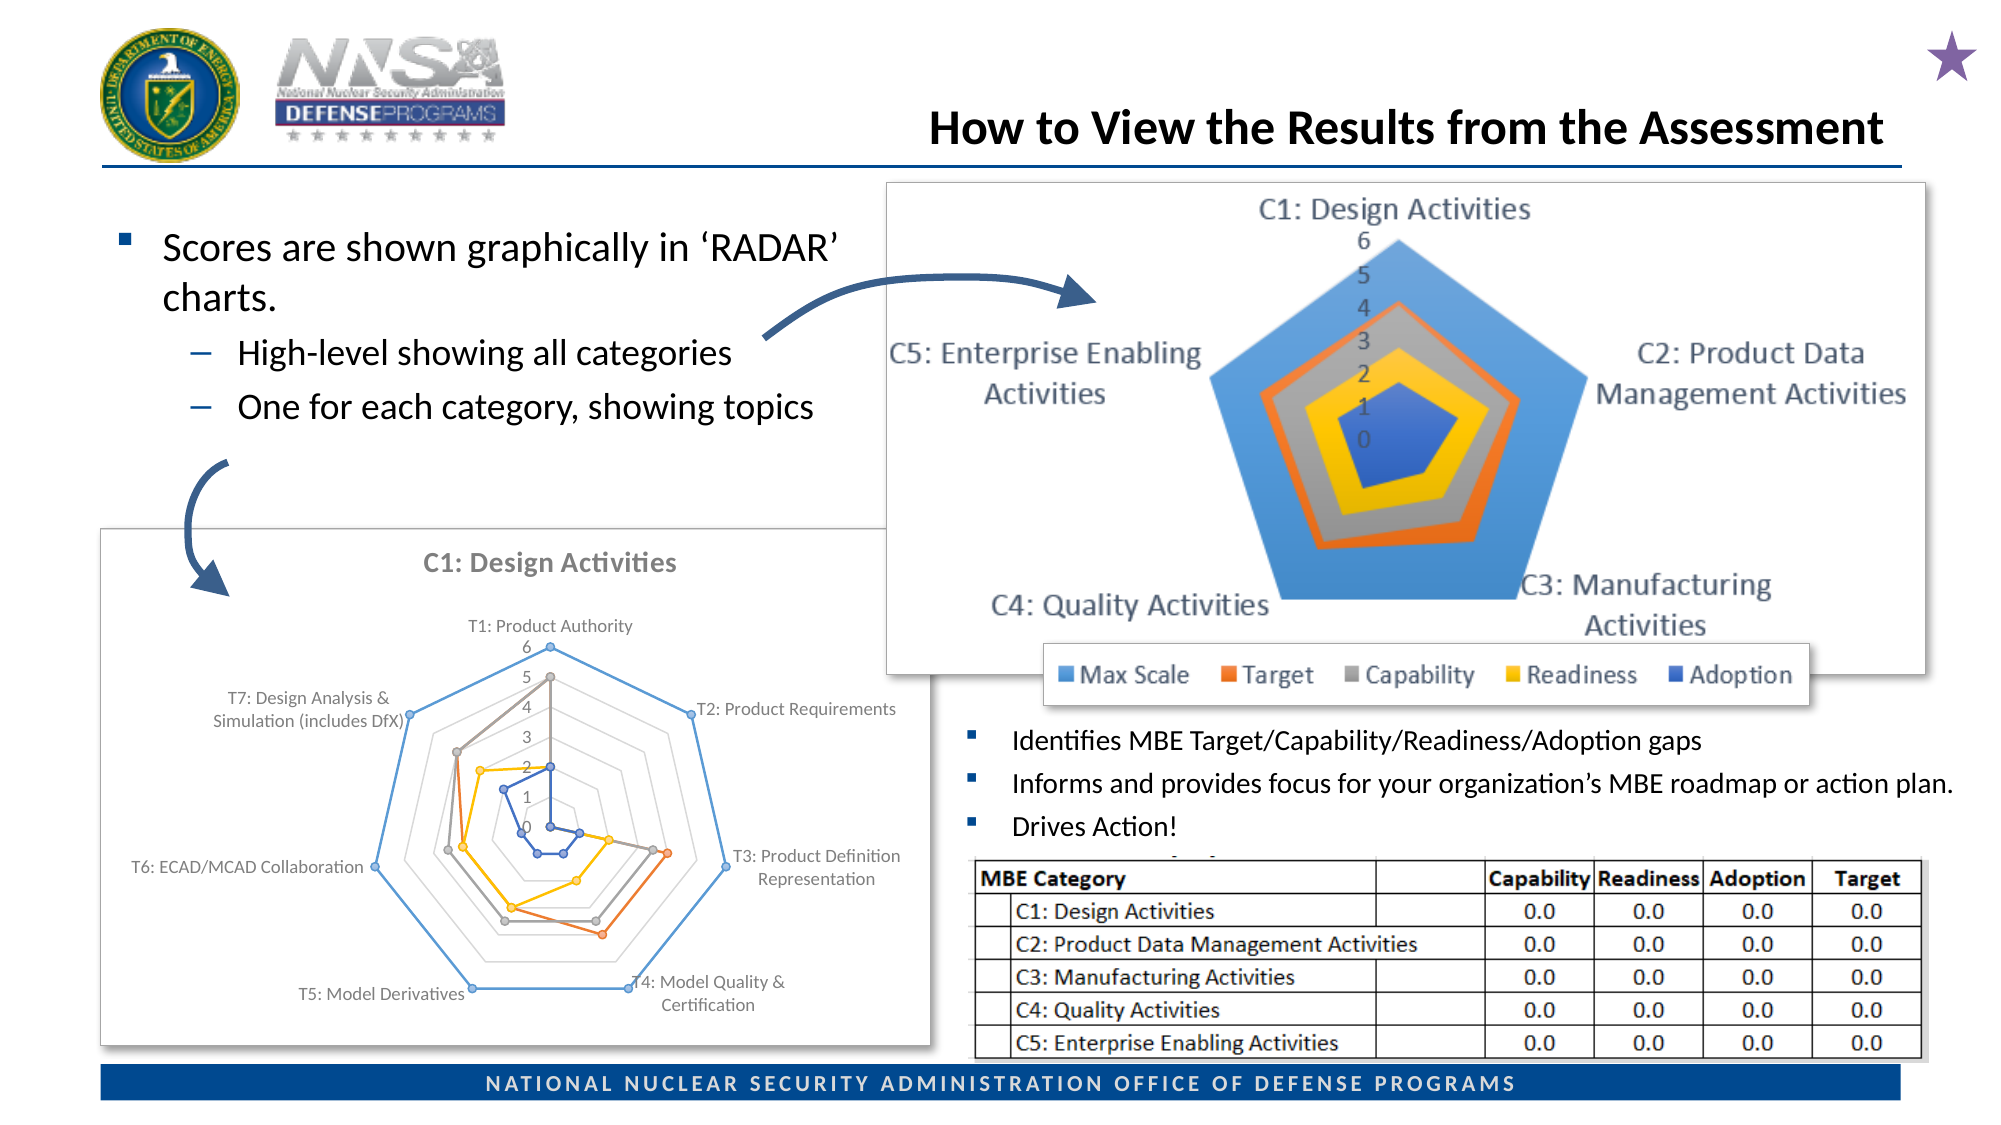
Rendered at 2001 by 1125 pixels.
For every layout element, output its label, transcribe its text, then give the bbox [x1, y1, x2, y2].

text_box [1925, 28, 1979, 83]
picture [274, 34, 507, 146]
picture [100, 28, 240, 163]
picture [967, 856, 1929, 1063]
text_box [185, 460, 229, 526]
text_box [762, 279, 881, 341]
picture [100, 181, 1927, 1046]
text_box Identifies MBE Target/Capability/Readiness/Adoption gaps Informs and provides focus for your organization’s MBE roadmap or action plan. Drives Action! [949, 713, 2000, 886]
slide_number 18 [1827, 1062, 1962, 1107]
title How to View the Results from the Assessment [549, 26, 1900, 163]
list Scores are shown graphically in ‘RADAR’ charts. High-level showing all categories One for each category, showing topics [100, 212, 869, 527]
